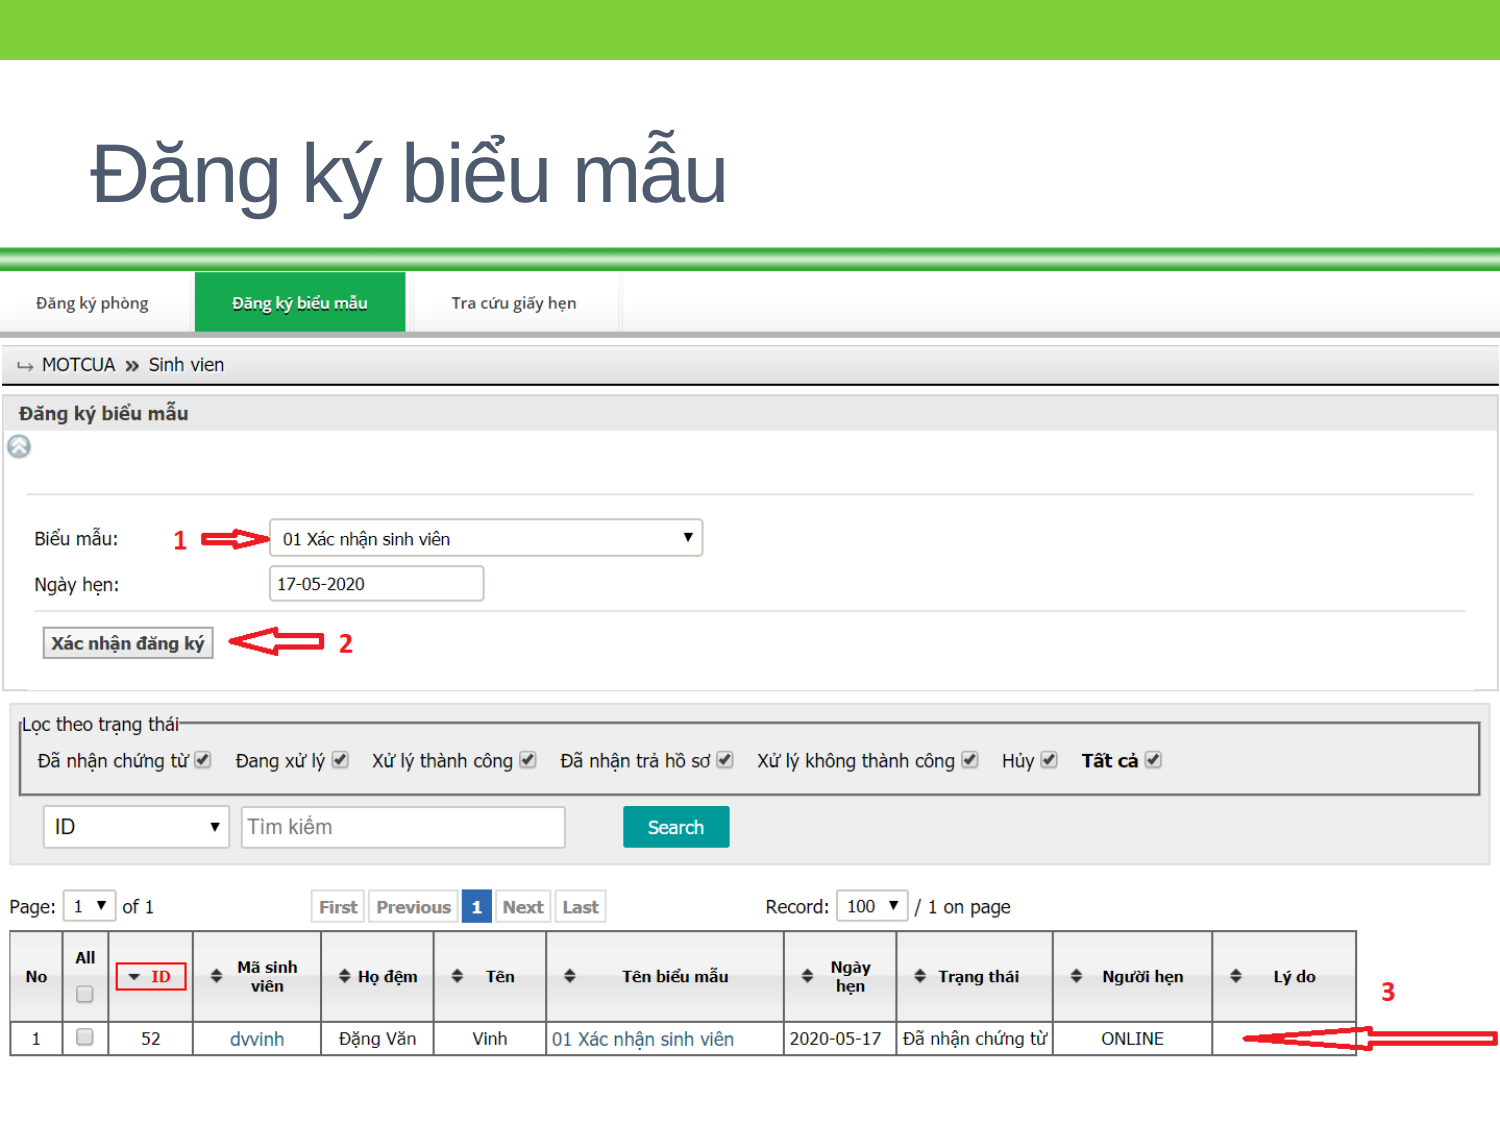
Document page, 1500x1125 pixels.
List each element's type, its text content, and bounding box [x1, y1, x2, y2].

title Đăng ký biểu mẫu [75, 87, 1425, 241]
picture [0, 243, 1500, 1074]
